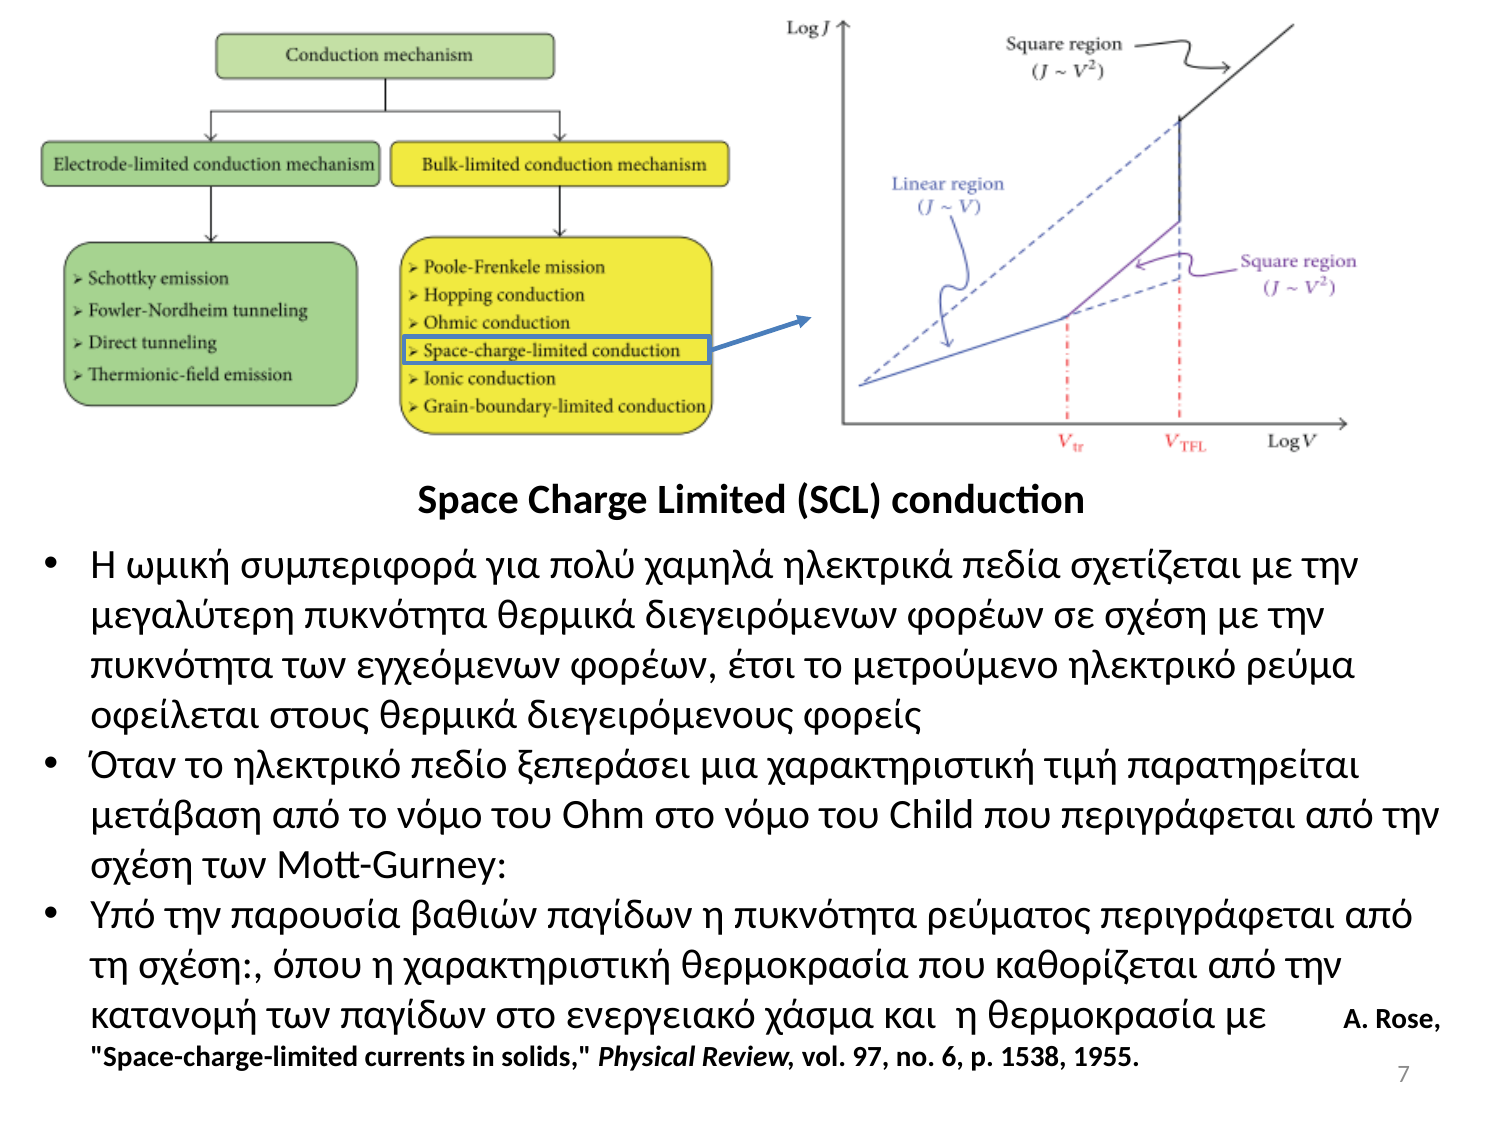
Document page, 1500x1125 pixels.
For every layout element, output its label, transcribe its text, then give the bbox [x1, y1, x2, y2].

slide_number 7 [1074, 1042, 1425, 1103]
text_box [711, 316, 812, 351]
picture [775, 0, 1391, 468]
picture [28, 7, 745, 442]
